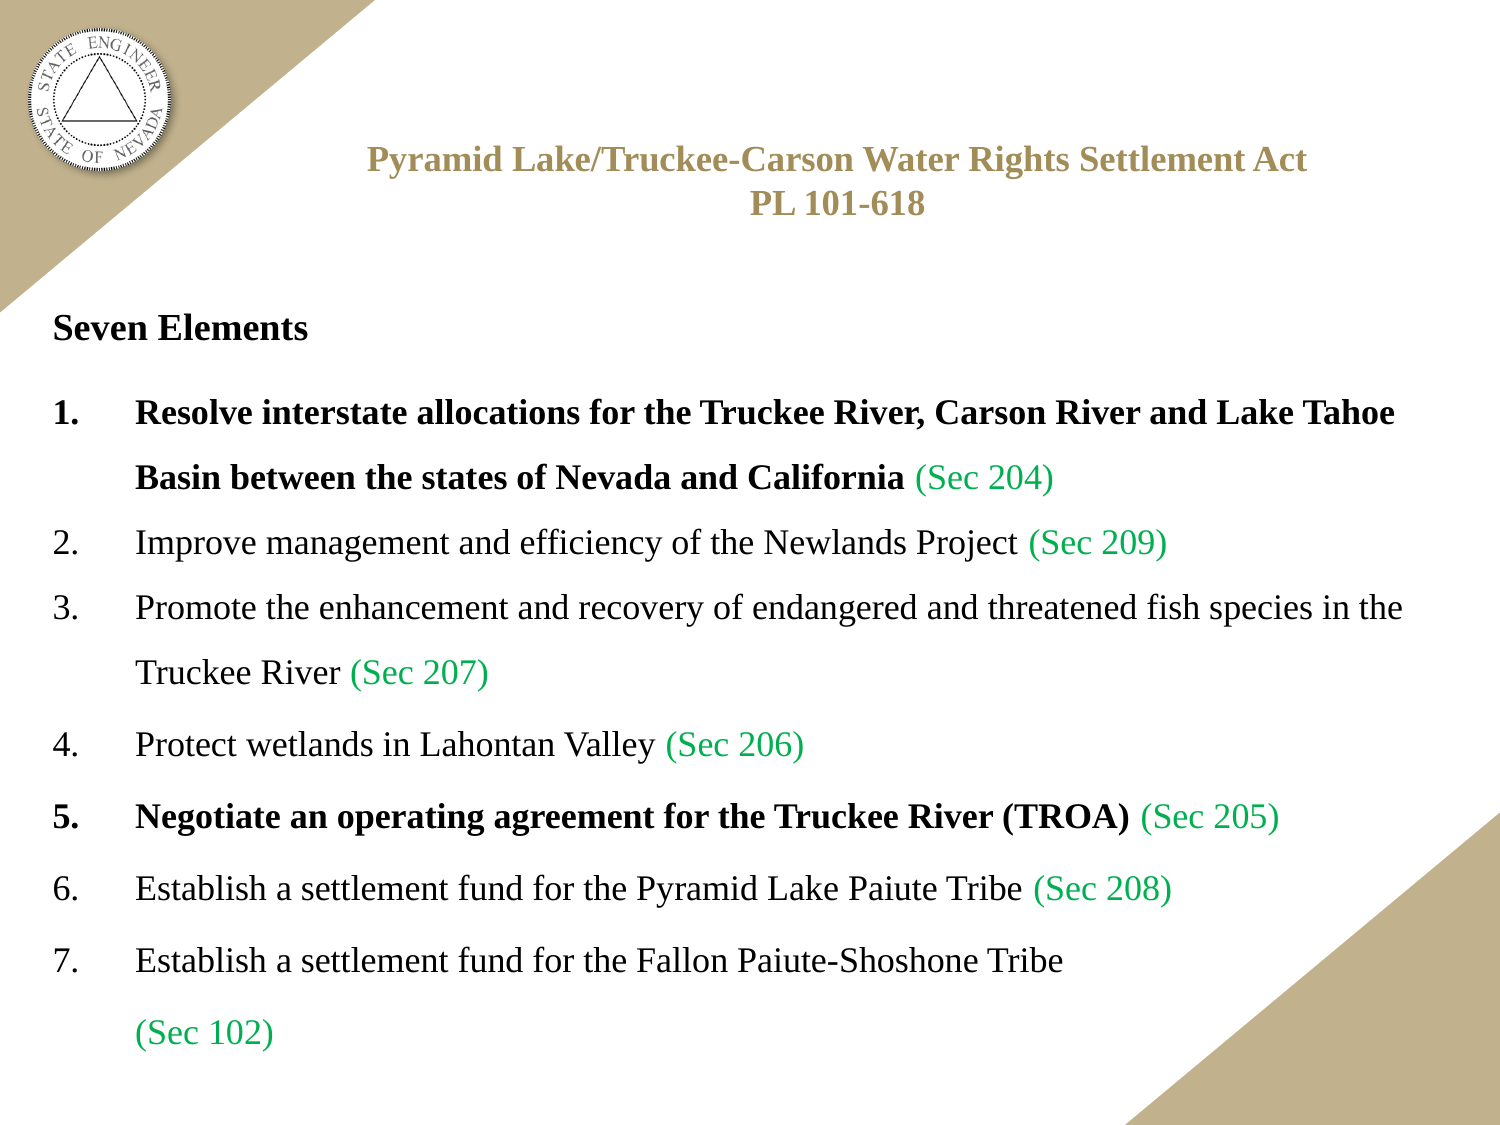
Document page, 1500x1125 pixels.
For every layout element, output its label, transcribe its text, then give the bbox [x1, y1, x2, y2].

title Pyramid Lake/Truckee-Carson Water Rights Settlement Act PL 101-618 [249, 125, 1425, 280]
list Seven Elements Resolve interstate allocations for the Truckee River, Carson River and Lake Tahoe Basin between the states of Nevada and California (Sec 204) Improve management and efficiency of the Newlands Project (Sec 209) Promote the enhancement and recovery of endangered and threatened fish species in the Truckee River (Sec 207) Protect wetlands in Lahontan Valley (Sec 206) Negotiate an operating agreement for the Truckee River (TROA) (Sec 205) Establish a settlement fund for the Pyramid Lake Paiute Tribe (Sec 208) Establish a settlement fund for the Fallon Paiute-Shoshone Tribe (Sec 102) [37, 299, 1488, 1063]
picture [24, 24, 175, 175]
